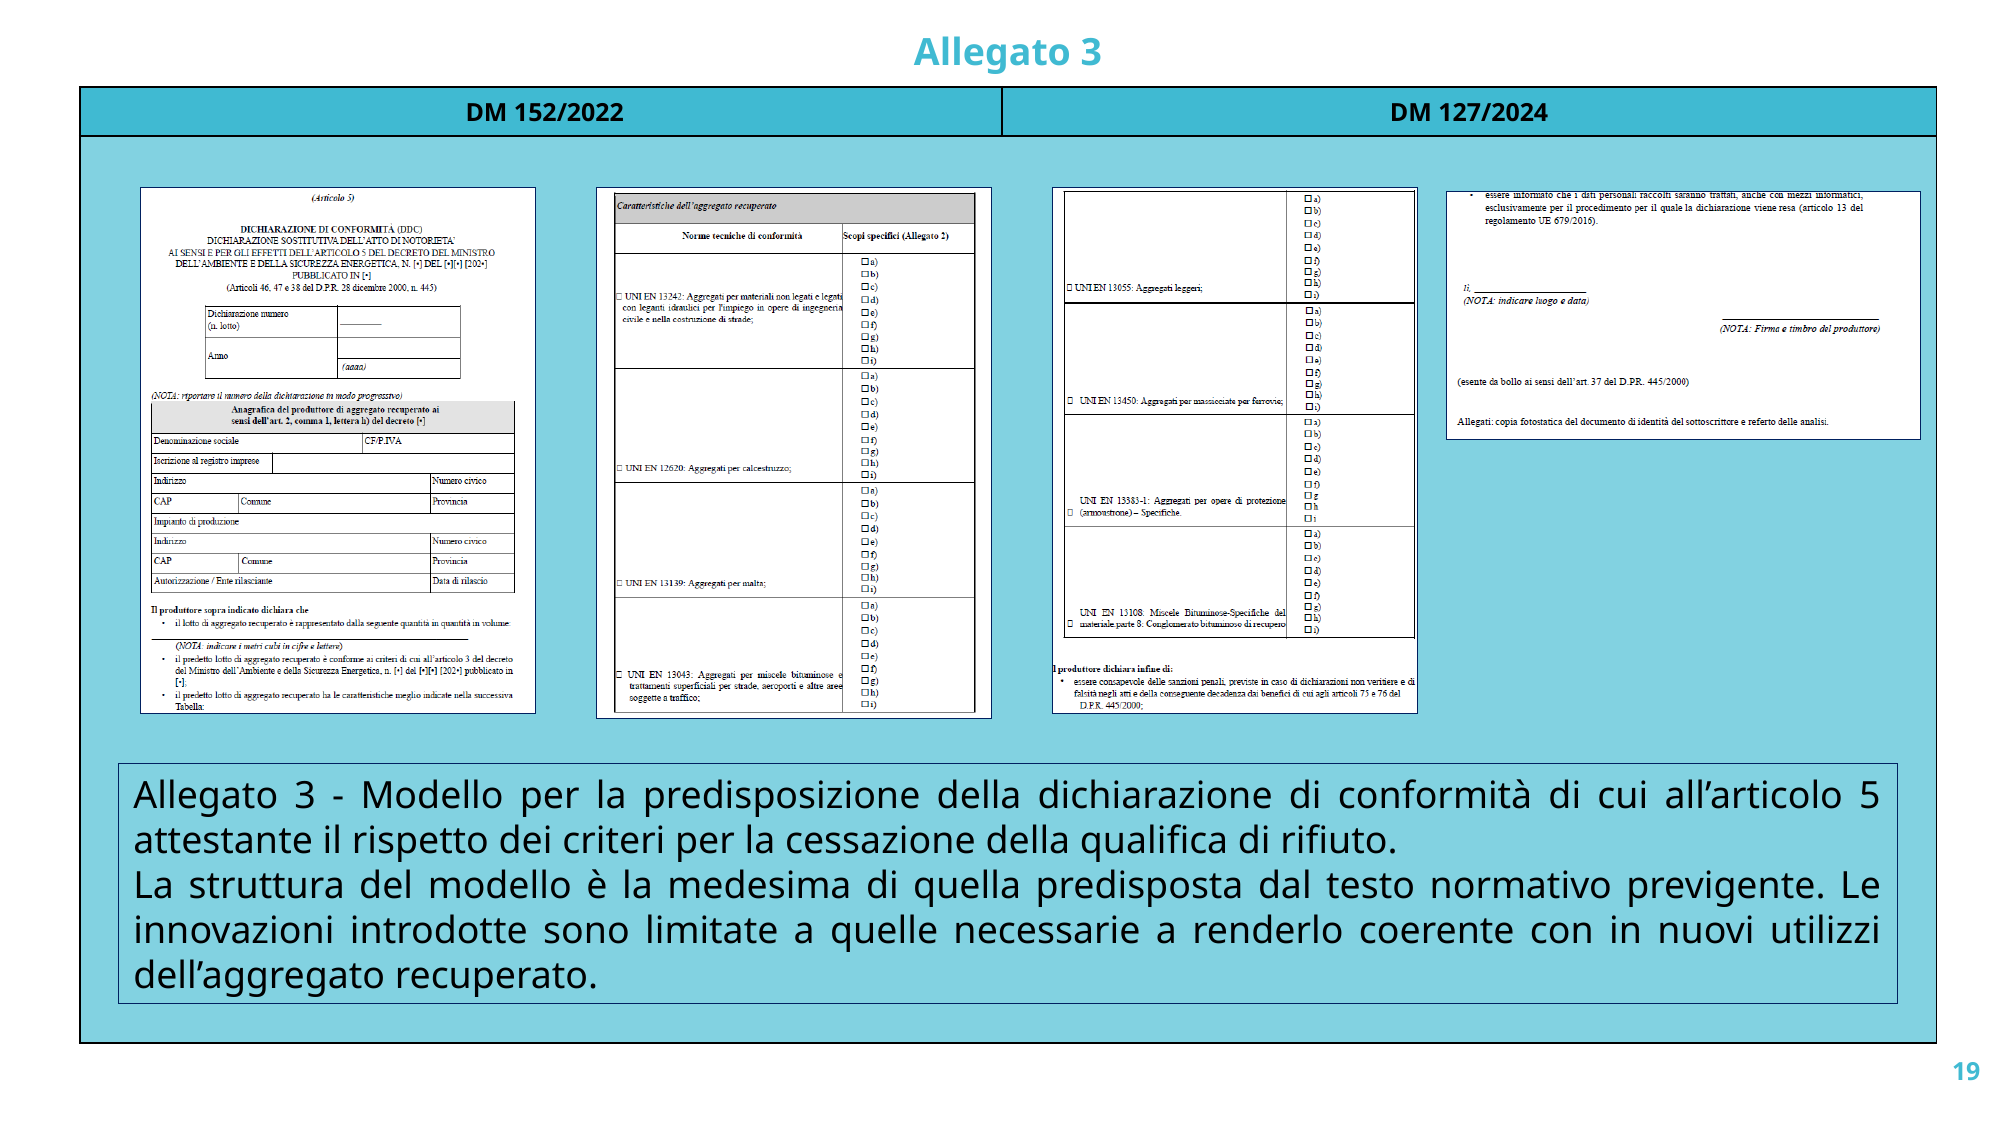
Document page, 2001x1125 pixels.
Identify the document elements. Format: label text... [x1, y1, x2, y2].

picture [1445, 190, 1921, 440]
picture [1052, 187, 1418, 714]
table_header DM 152/2022 [81, 88, 1001, 135]
table_header DM 127/2024 [1003, 88, 1936, 135]
picture [140, 187, 537, 714]
slide_number 19 [1744, 1042, 1996, 1103]
picture [596, 187, 993, 719]
text_box Allegato 3 [508, 13, 1509, 81]
text_box Allegato 3 - Modello per la predisposizione della dichiarazione di conformità di cui all’articolo 5 attestante il rispetto dei criteri per la cessazione della qualifica di rifiuto. La struttura del modello è la medesima di quella predisposta dal testo normativo previgente. Le innovazioni introdotte sono limitate a quelle necessarie a renderlo coerente con in nuovi utilizzi dell’aggregato recuperato. [118, 763, 1898, 1004]
table_cell [81, 137, 1936, 1042]
